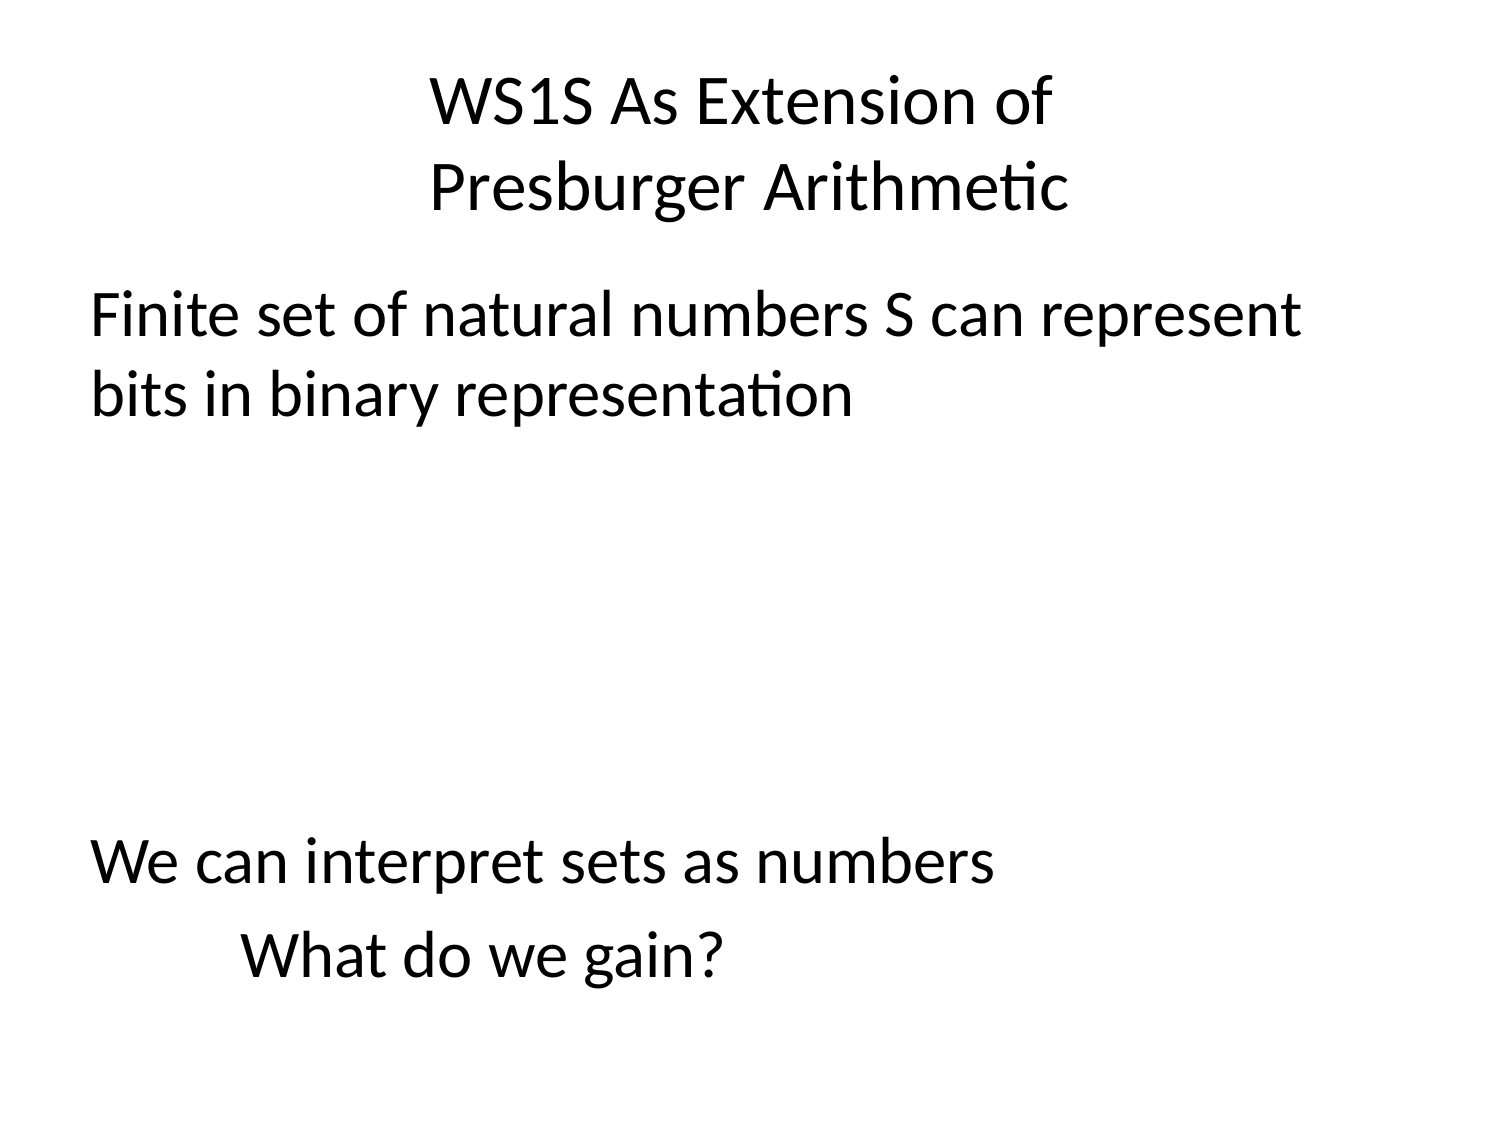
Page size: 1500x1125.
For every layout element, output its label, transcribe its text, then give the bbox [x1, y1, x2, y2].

title WS1S As Extension of Presburger Arithmetic [75, 45, 1425, 233]
list Finite set of natural numbers S can represent bits in binary representation We can interpret sets as numbers What do we gain? [75, 262, 1425, 1050]
